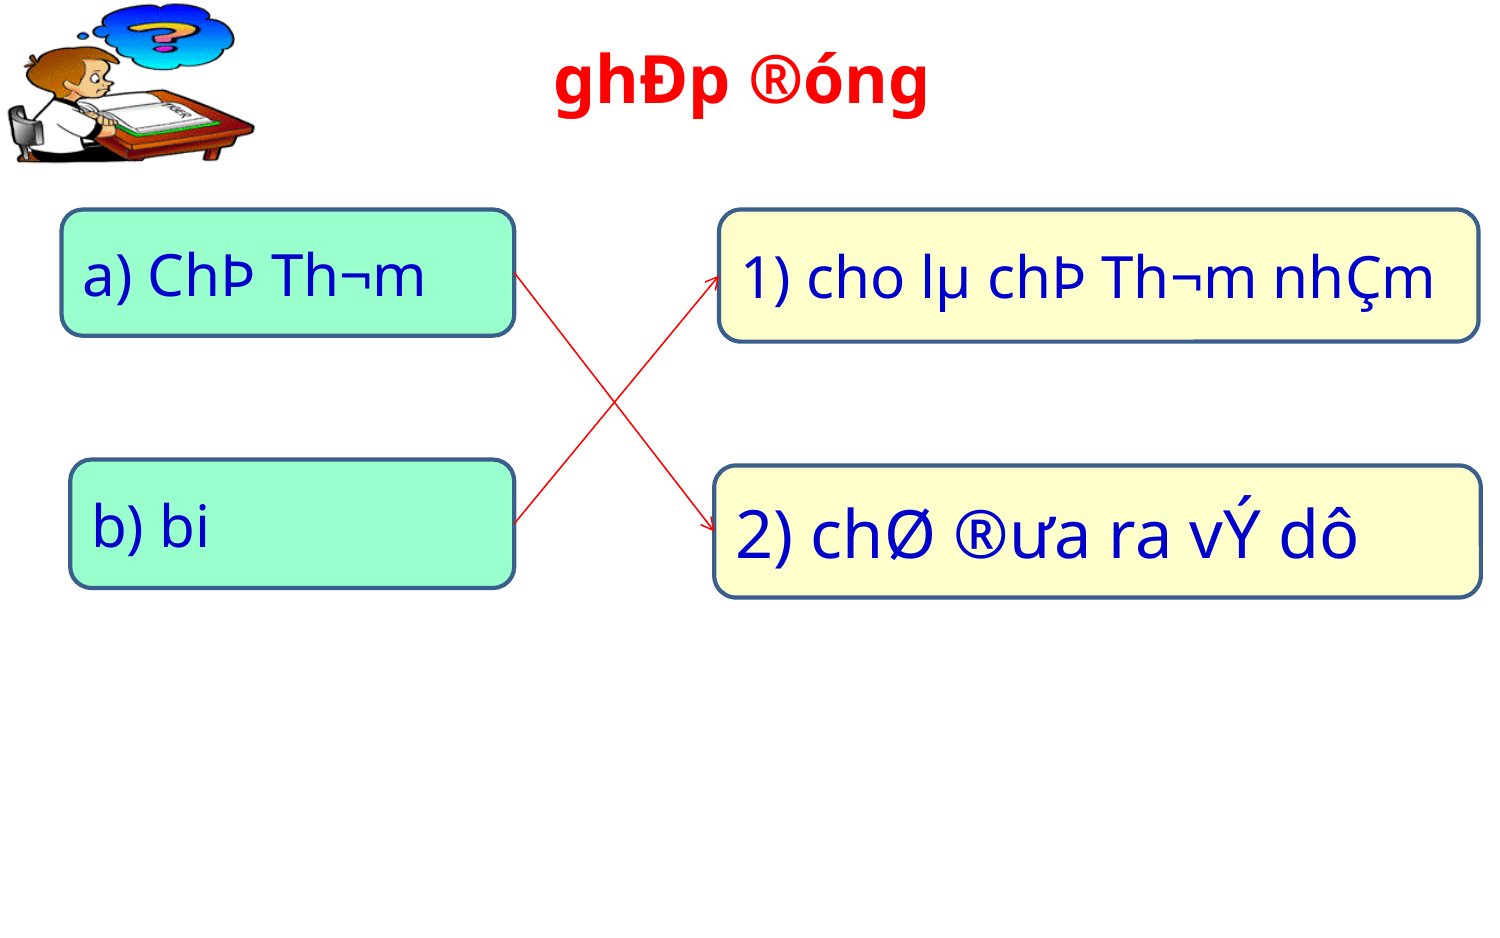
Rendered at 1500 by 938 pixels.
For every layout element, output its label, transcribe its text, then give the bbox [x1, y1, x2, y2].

text_box b) bi [68, 457, 517, 591]
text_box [514, 272, 715, 532]
text_box ghÐp ®óng [267, 29, 1278, 125]
text_box 1) cho lµ chÞ Th¬m nhÇm [716, 207, 1481, 344]
picture [0, 0, 263, 168]
text_box 2) chØ ®­ưa ra vÝ dô [712, 463, 1483, 600]
text_box a) ChÞ Th¬m [59, 207, 517, 338]
